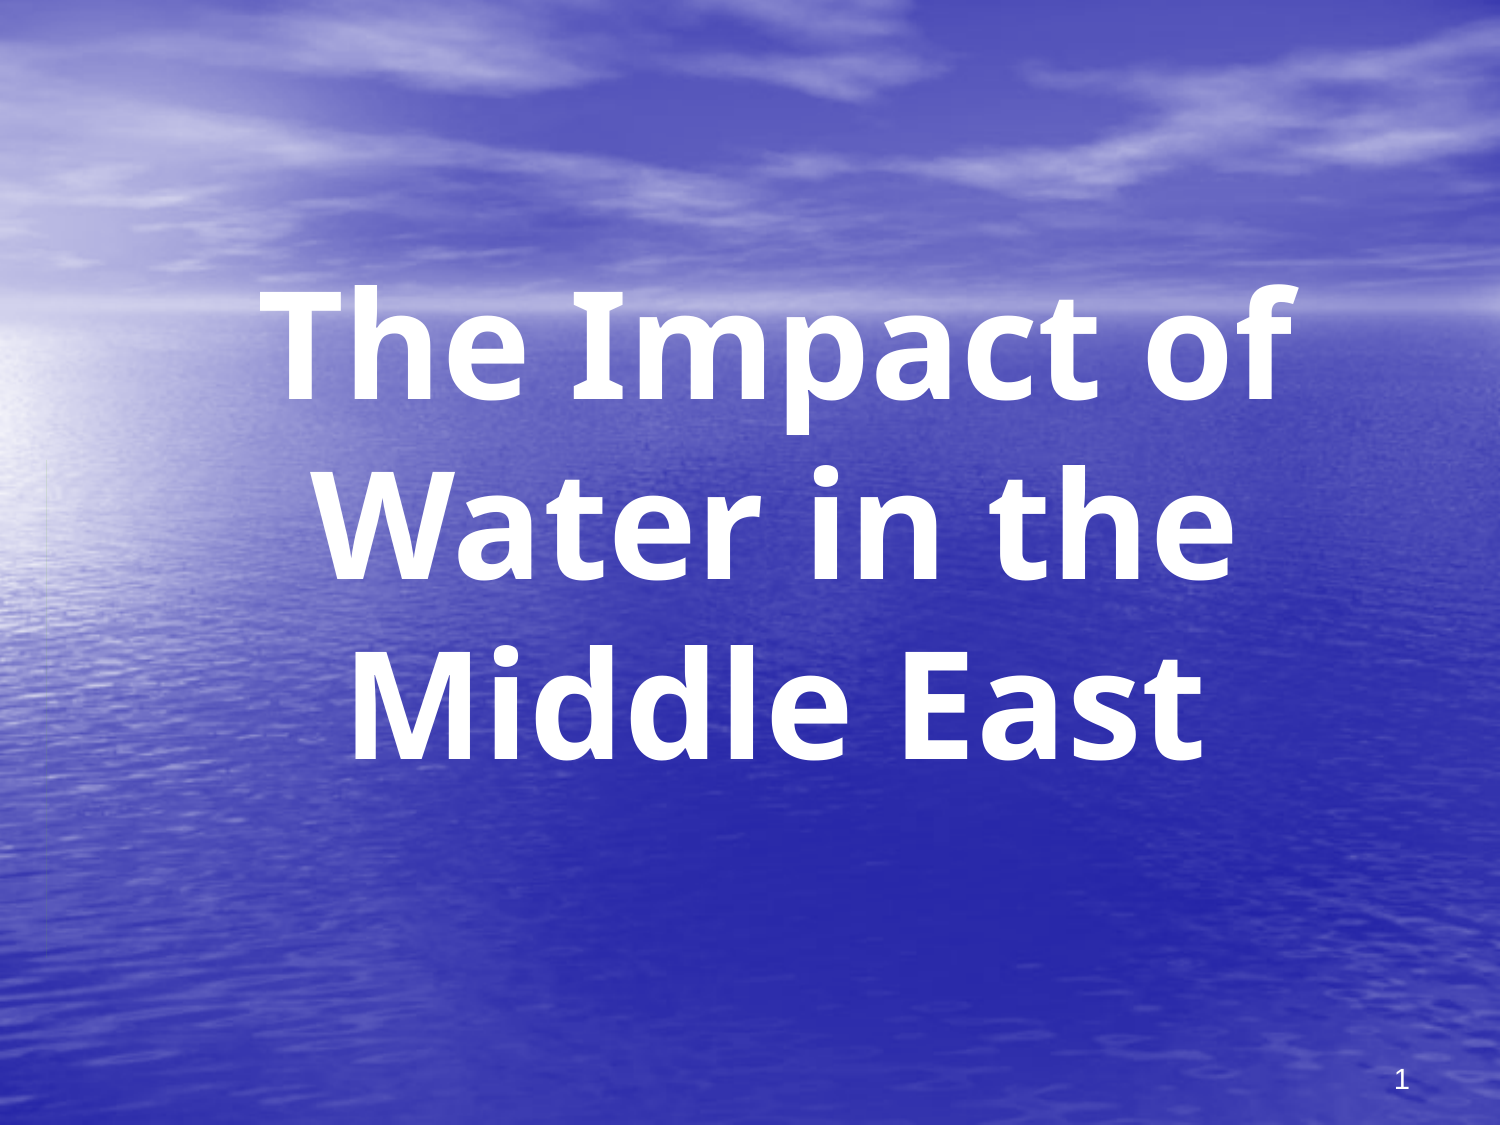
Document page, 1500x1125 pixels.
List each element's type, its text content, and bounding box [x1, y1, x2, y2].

slide_number 1 [1074, 1024, 1425, 1103]
title The Impact of Water in the Middle East [137, 562, 1413, 798]
